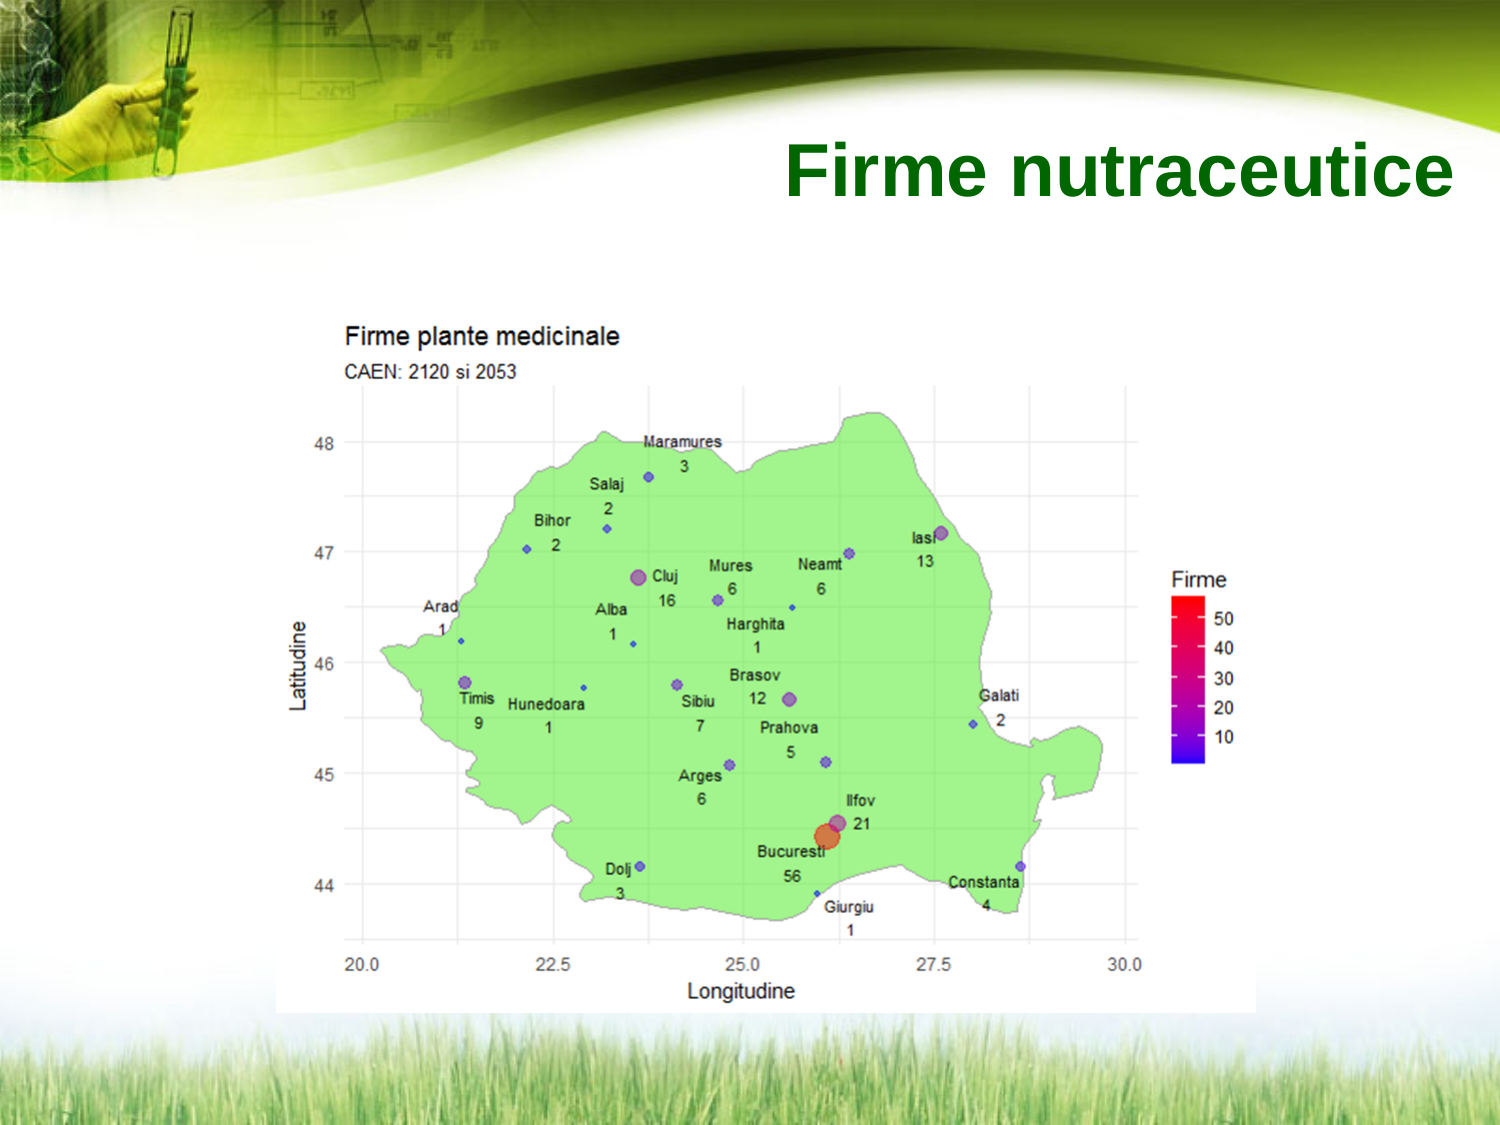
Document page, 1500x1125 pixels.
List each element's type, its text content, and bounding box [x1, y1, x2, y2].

picture [0, 0, 1500, 1125]
title Firme nutraceutice [395, 113, 1471, 221]
